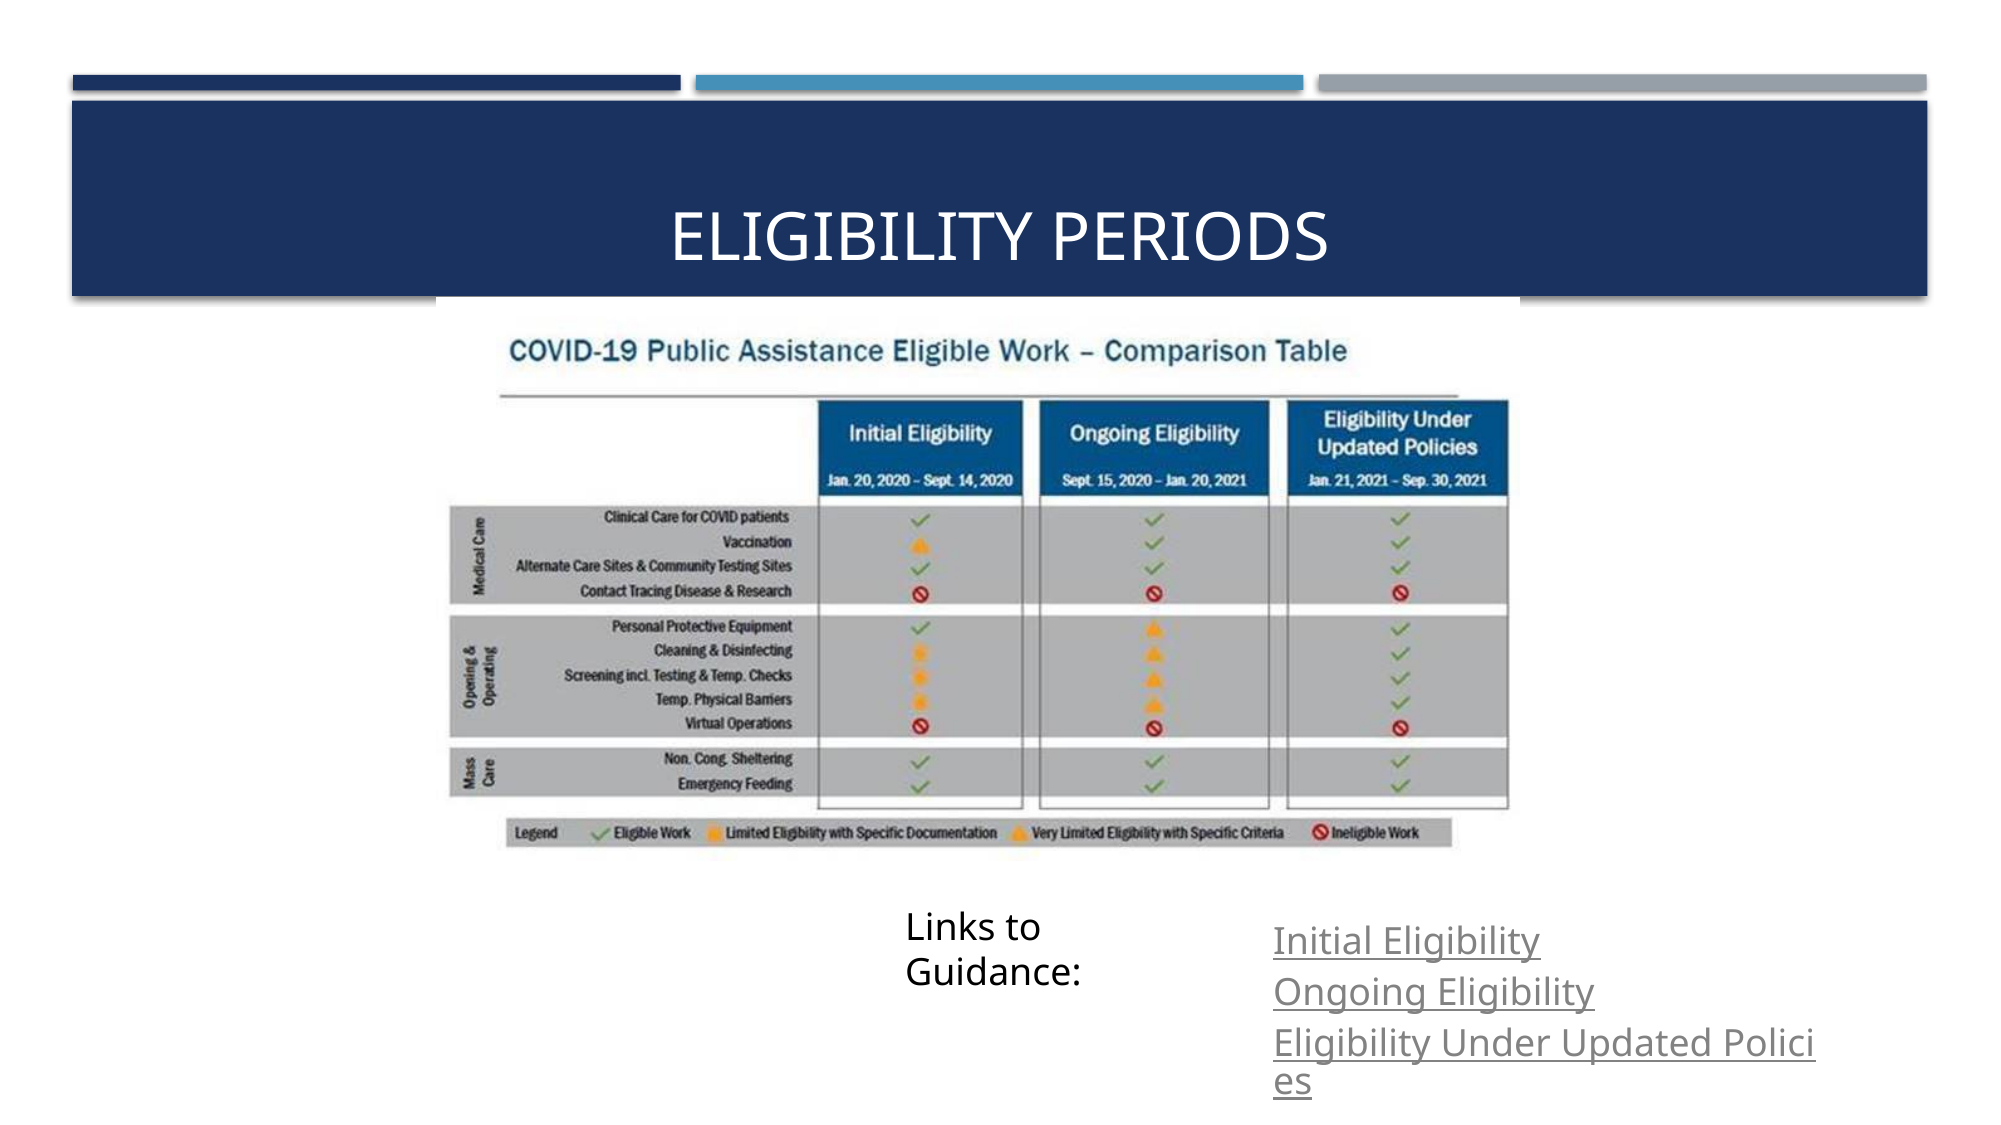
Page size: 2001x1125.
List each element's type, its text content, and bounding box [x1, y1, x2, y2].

text_box Links to Guidance: [890, 895, 1235, 1001]
title Eligibility Periods [95, 115, 1905, 282]
picture [435, 297, 1520, 862]
text_box Initial Eligibility Ongoing Eligibility Eligibility Under Updated Policies [958, 909, 1832, 1078]
